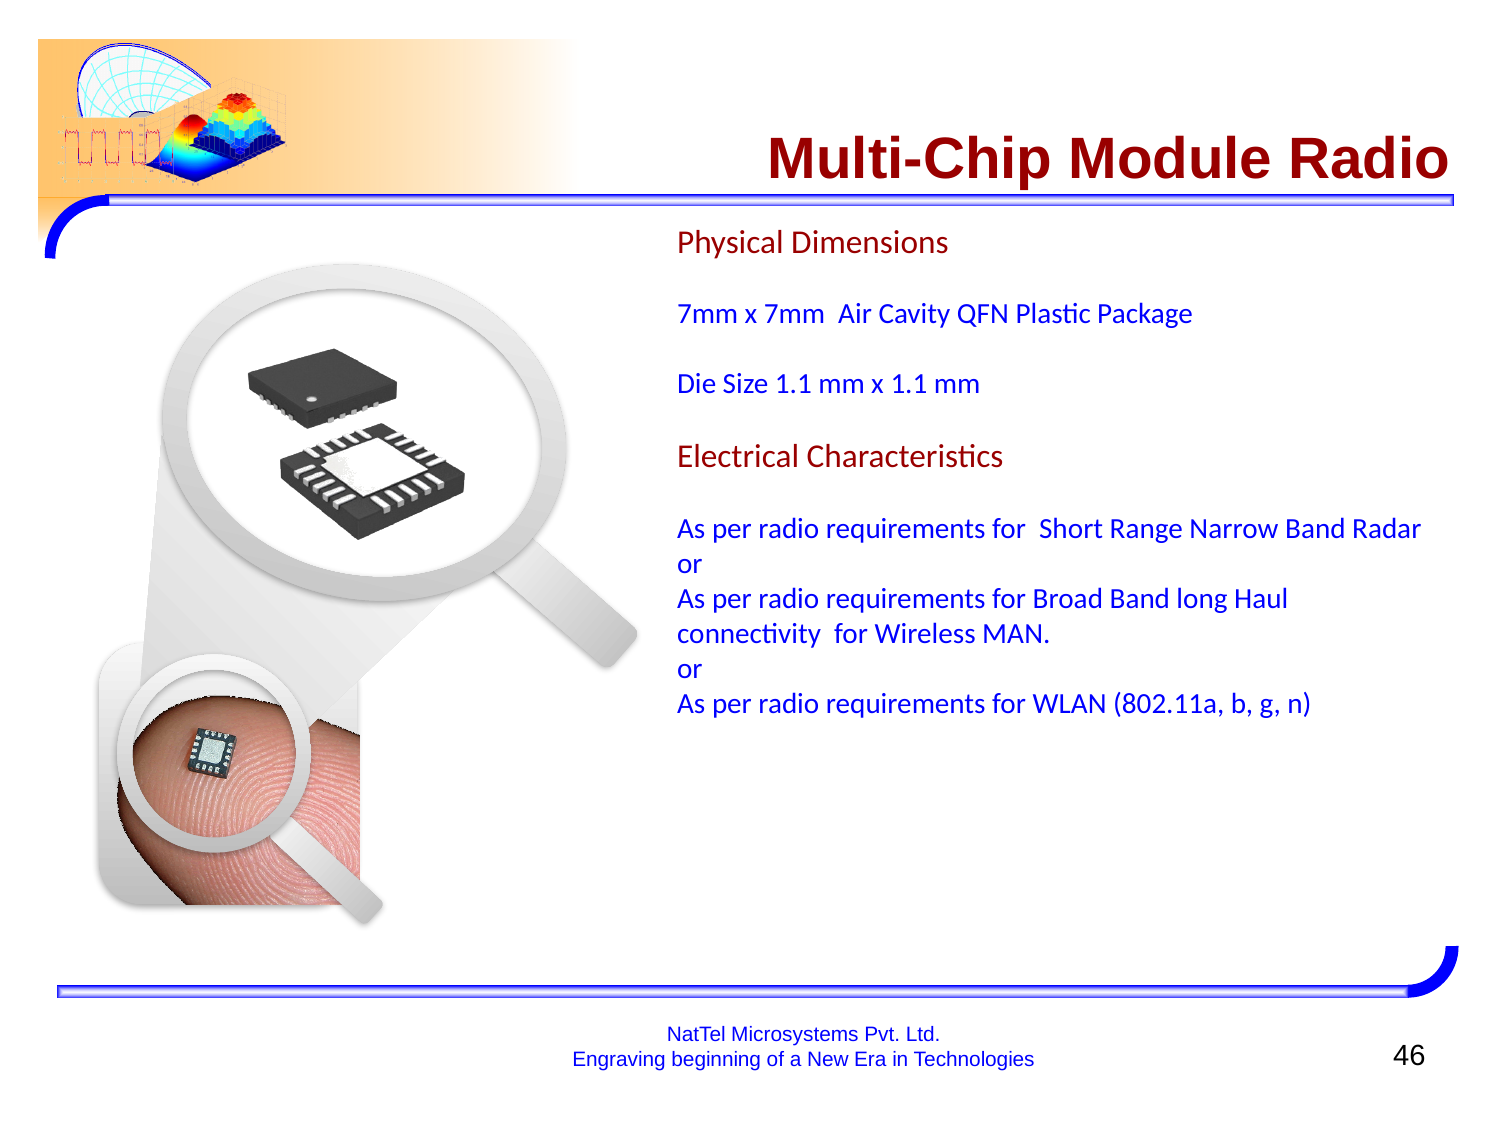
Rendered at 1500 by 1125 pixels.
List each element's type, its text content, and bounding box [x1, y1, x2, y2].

footer NatTel Microsystems Pvt. Ltd. Engraving beginning of a New Era in Technologies [534, 1003, 1073, 1079]
slide_number 46 [1127, 1003, 1441, 1079]
title Multi-Chip Module Radio [372, 45, 1466, 199]
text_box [85, 266, 645, 905]
picture [57, 39, 287, 186]
text_box Physical Dimensions 7mm x 7mm Air Cavity QFN Plastic Package Die Size 1.1 mm x 1.1 mm Electrical Characteristics As per radio requirements for Short Range Narrow Band Radar or As per radio requirements for Broad Band long Haul connectivity for Wireless MAN. or As per radio requirements for WLAN (802.11a, b, g, n) [662, 212, 1441, 727]
